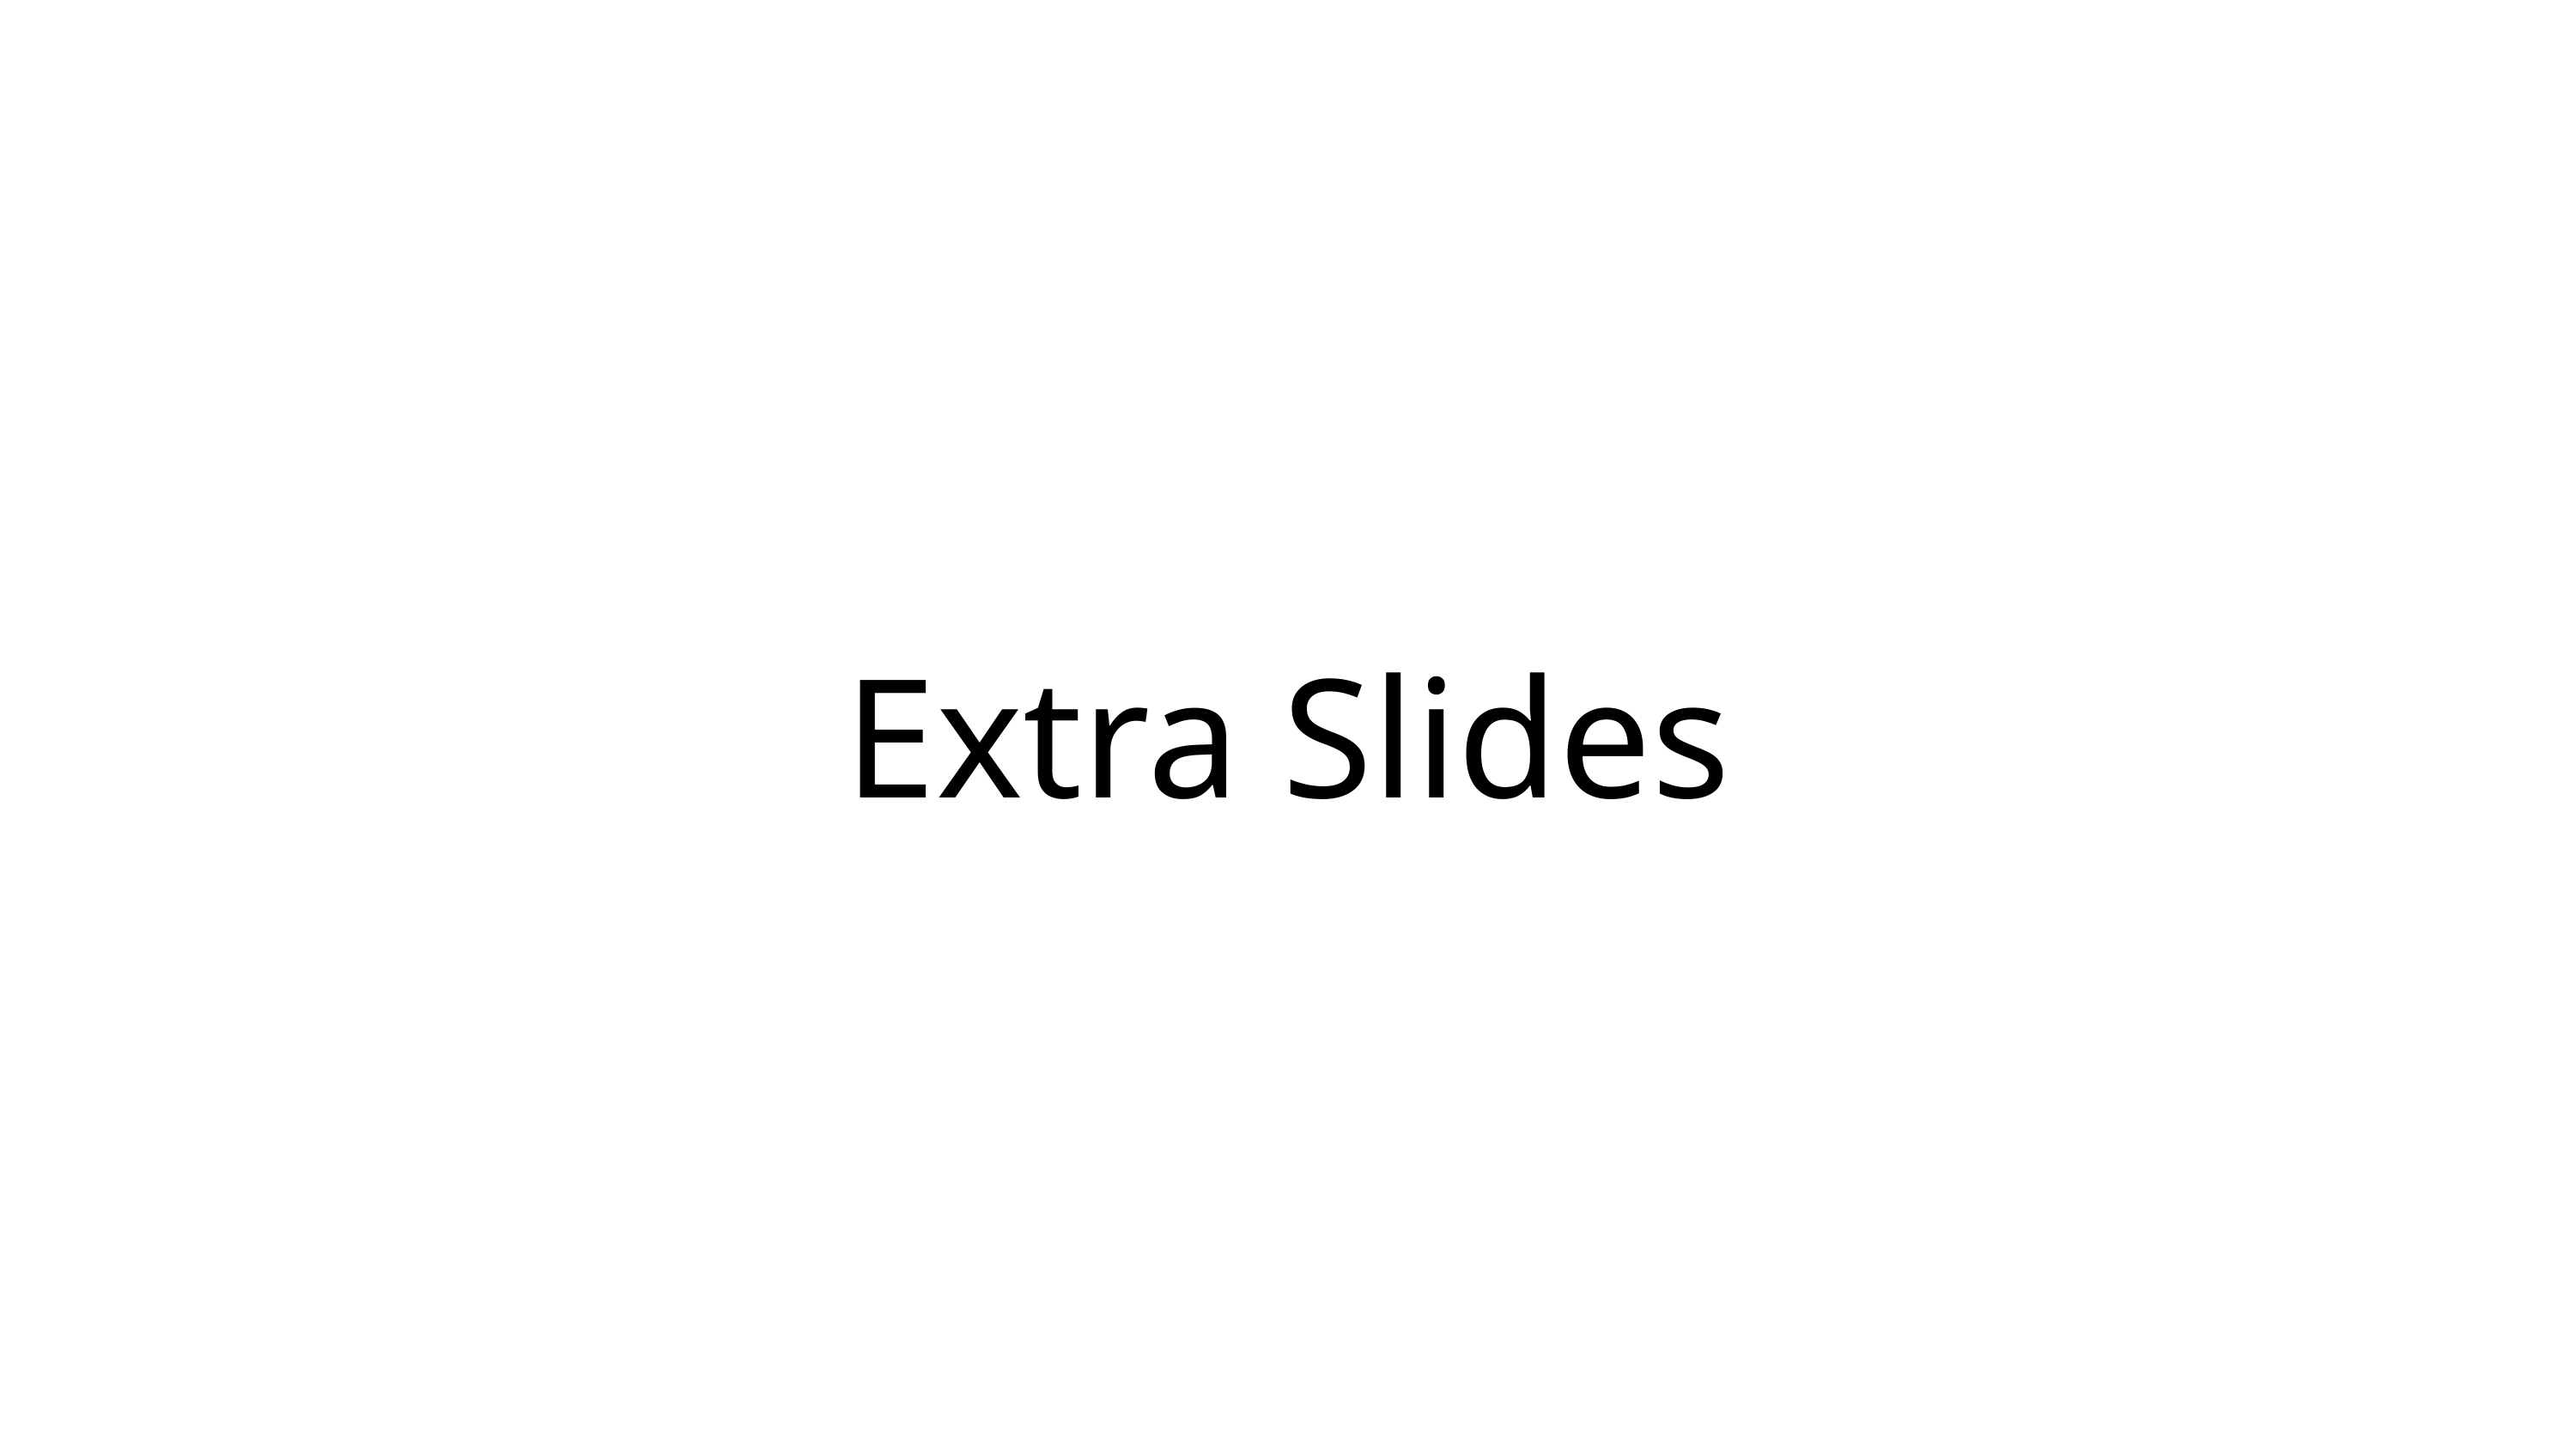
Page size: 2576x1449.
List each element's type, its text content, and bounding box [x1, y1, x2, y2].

text_box Extra Slides [790, 600, 1786, 831]
